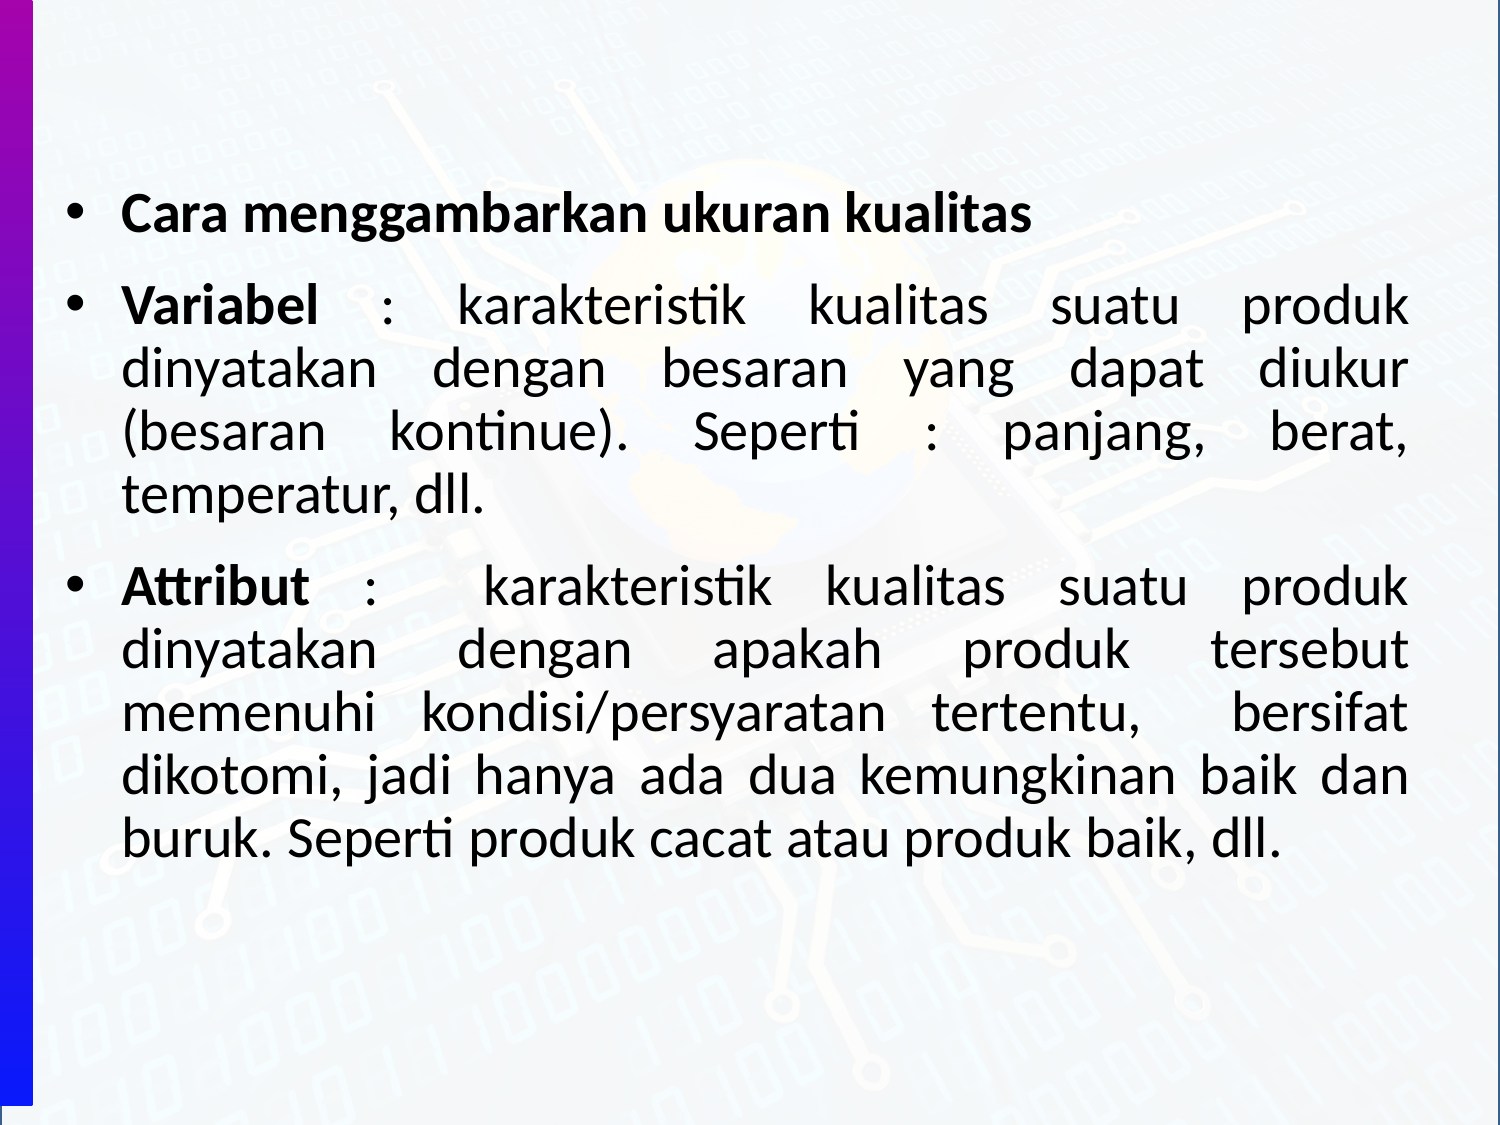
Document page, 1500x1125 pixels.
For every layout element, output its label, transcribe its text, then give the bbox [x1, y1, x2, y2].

list Cara menggambarkan ukuran kualitas Variabel : karakteristik kualitas suatu produk dinyatakan dengan besaran yang dapat diukur (besaran kontinue). Seperti : panjang, berat, temperatur, dll. Attribut : karakteristik kualitas suatu produk dinyatakan dengan apakah produk tersebut memenuhi kondisi/persyaratan tertentu, bersifat dikotomi, jadi hanya ada dua kemungkinan baik dan buruk. Seperti produk cacat atau produk baik, dll. [50, 174, 1425, 1013]
